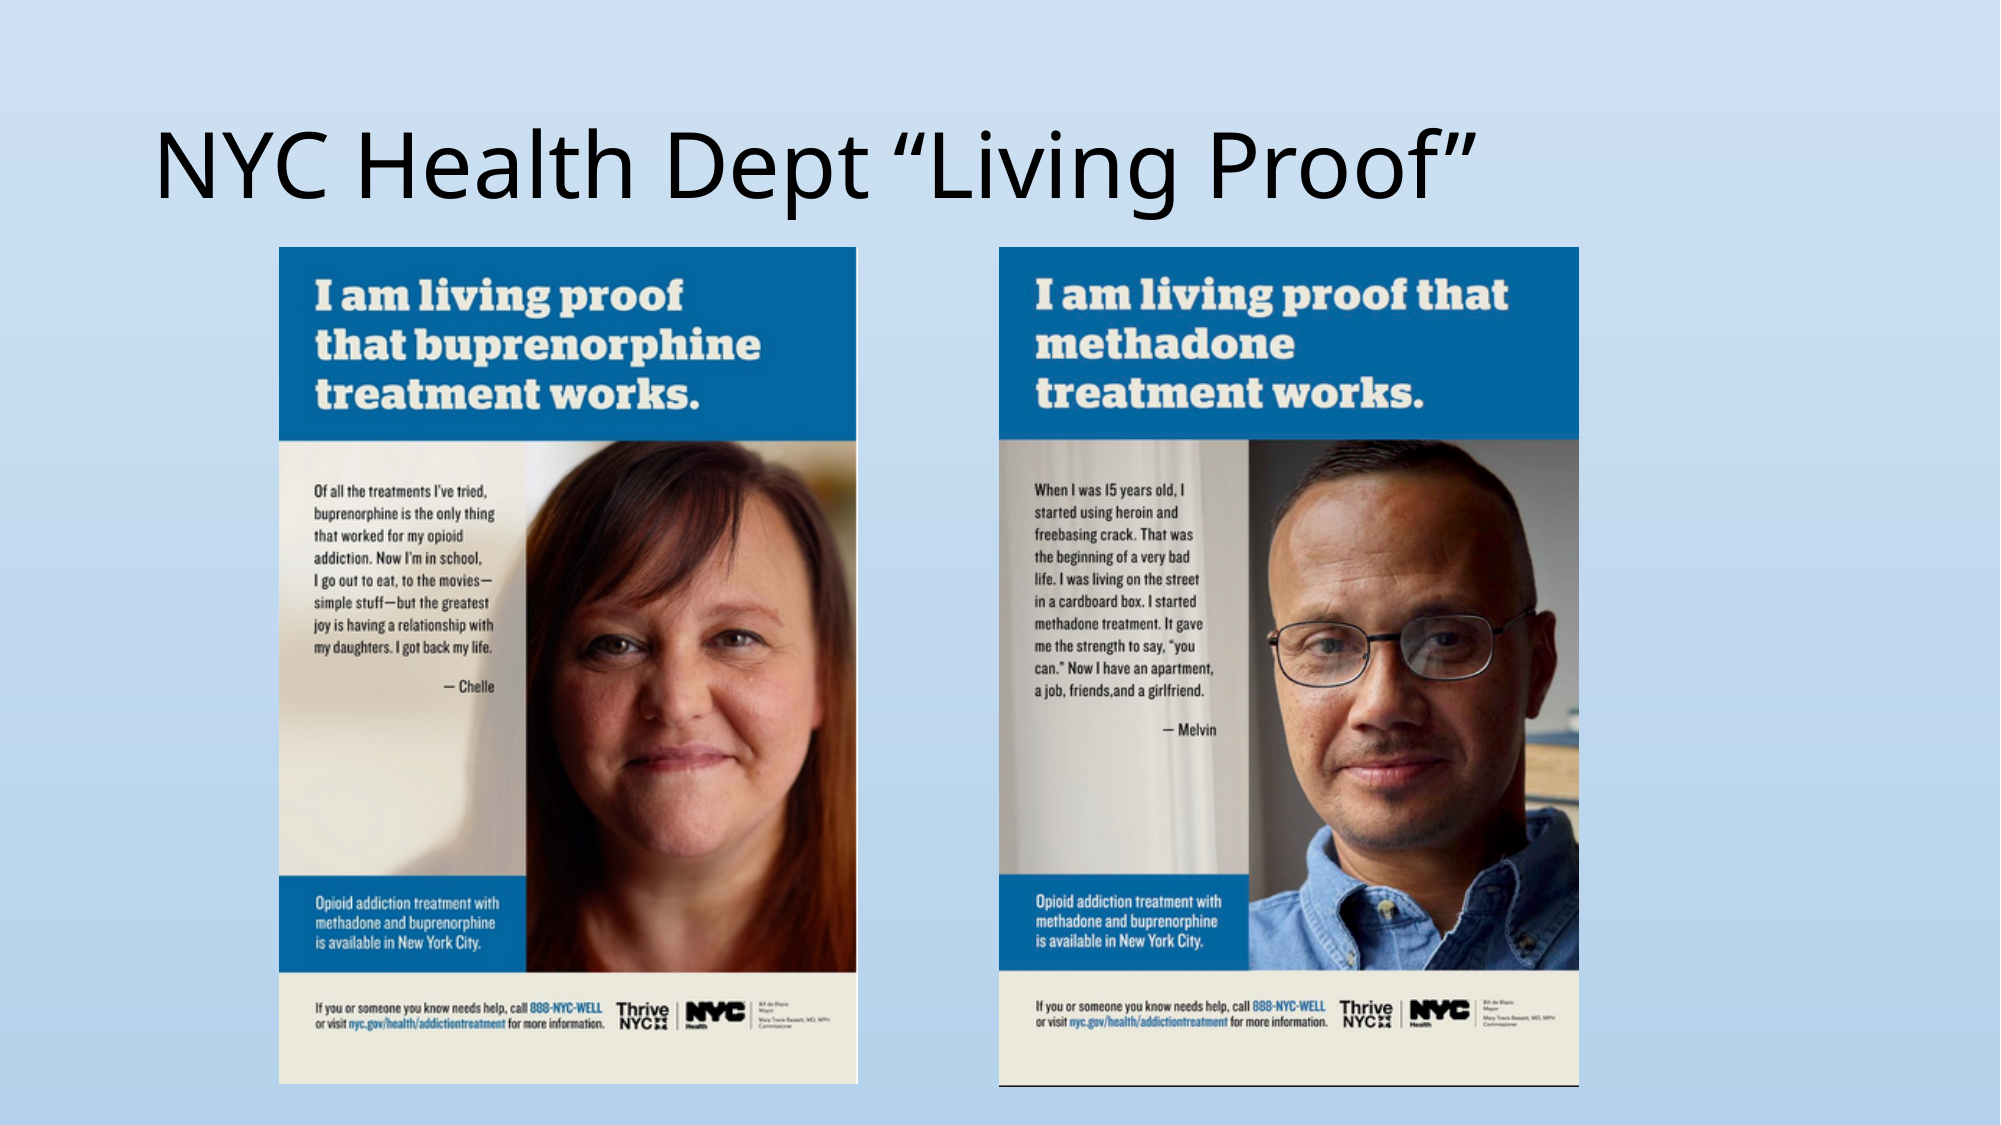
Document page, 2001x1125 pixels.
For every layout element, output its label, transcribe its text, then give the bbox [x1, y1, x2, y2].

picture [279, 247, 858, 1084]
title NYC Health Dept “Living Proof” [137, 59, 1863, 278]
picture [999, 247, 1579, 1087]
